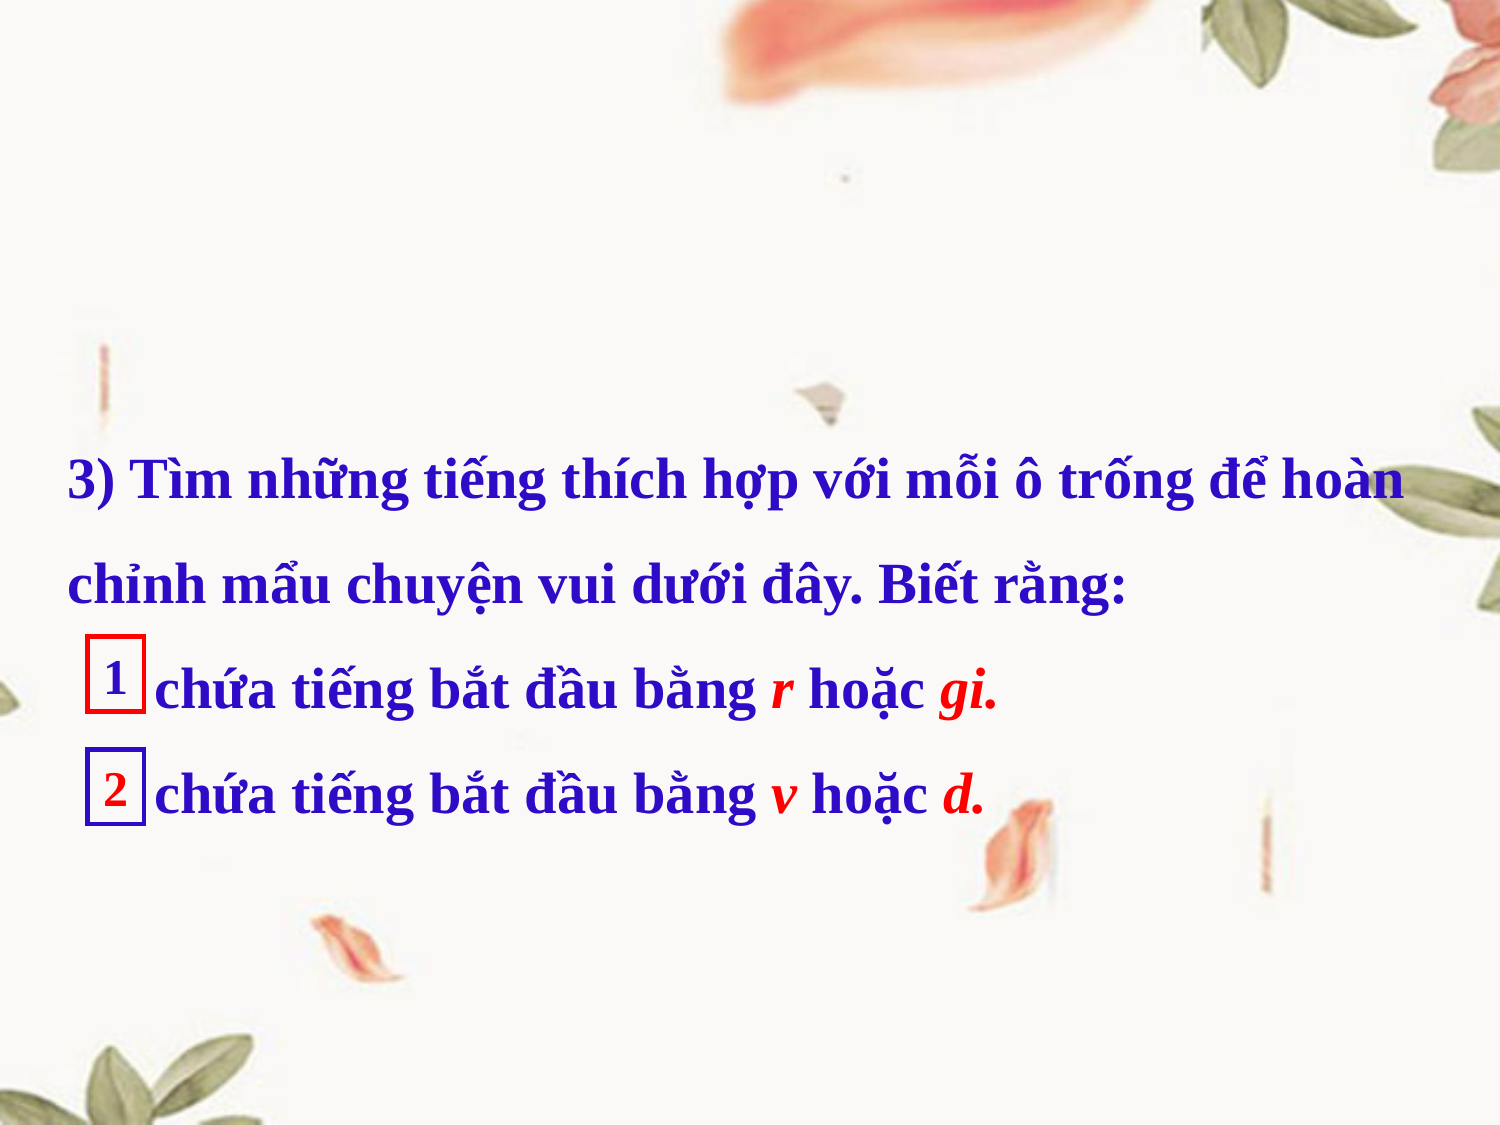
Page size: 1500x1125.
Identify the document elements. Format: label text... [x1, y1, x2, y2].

text_box 2 [87, 749, 144, 824]
text_box 1 [87, 636, 144, 712]
picture [0, 0, 1500, 1125]
text_box 3) Tìm những tiếng thích hợp với mỗi ô trống để hoàn chỉnh mẩu chuyện vui dưới đây. Biết rằng: chứa tiếng bắt đầu bằng r hoặc gi. chứa tiếng bắt đầu bằng v hoặc d. [52, 398, 1460, 833]
